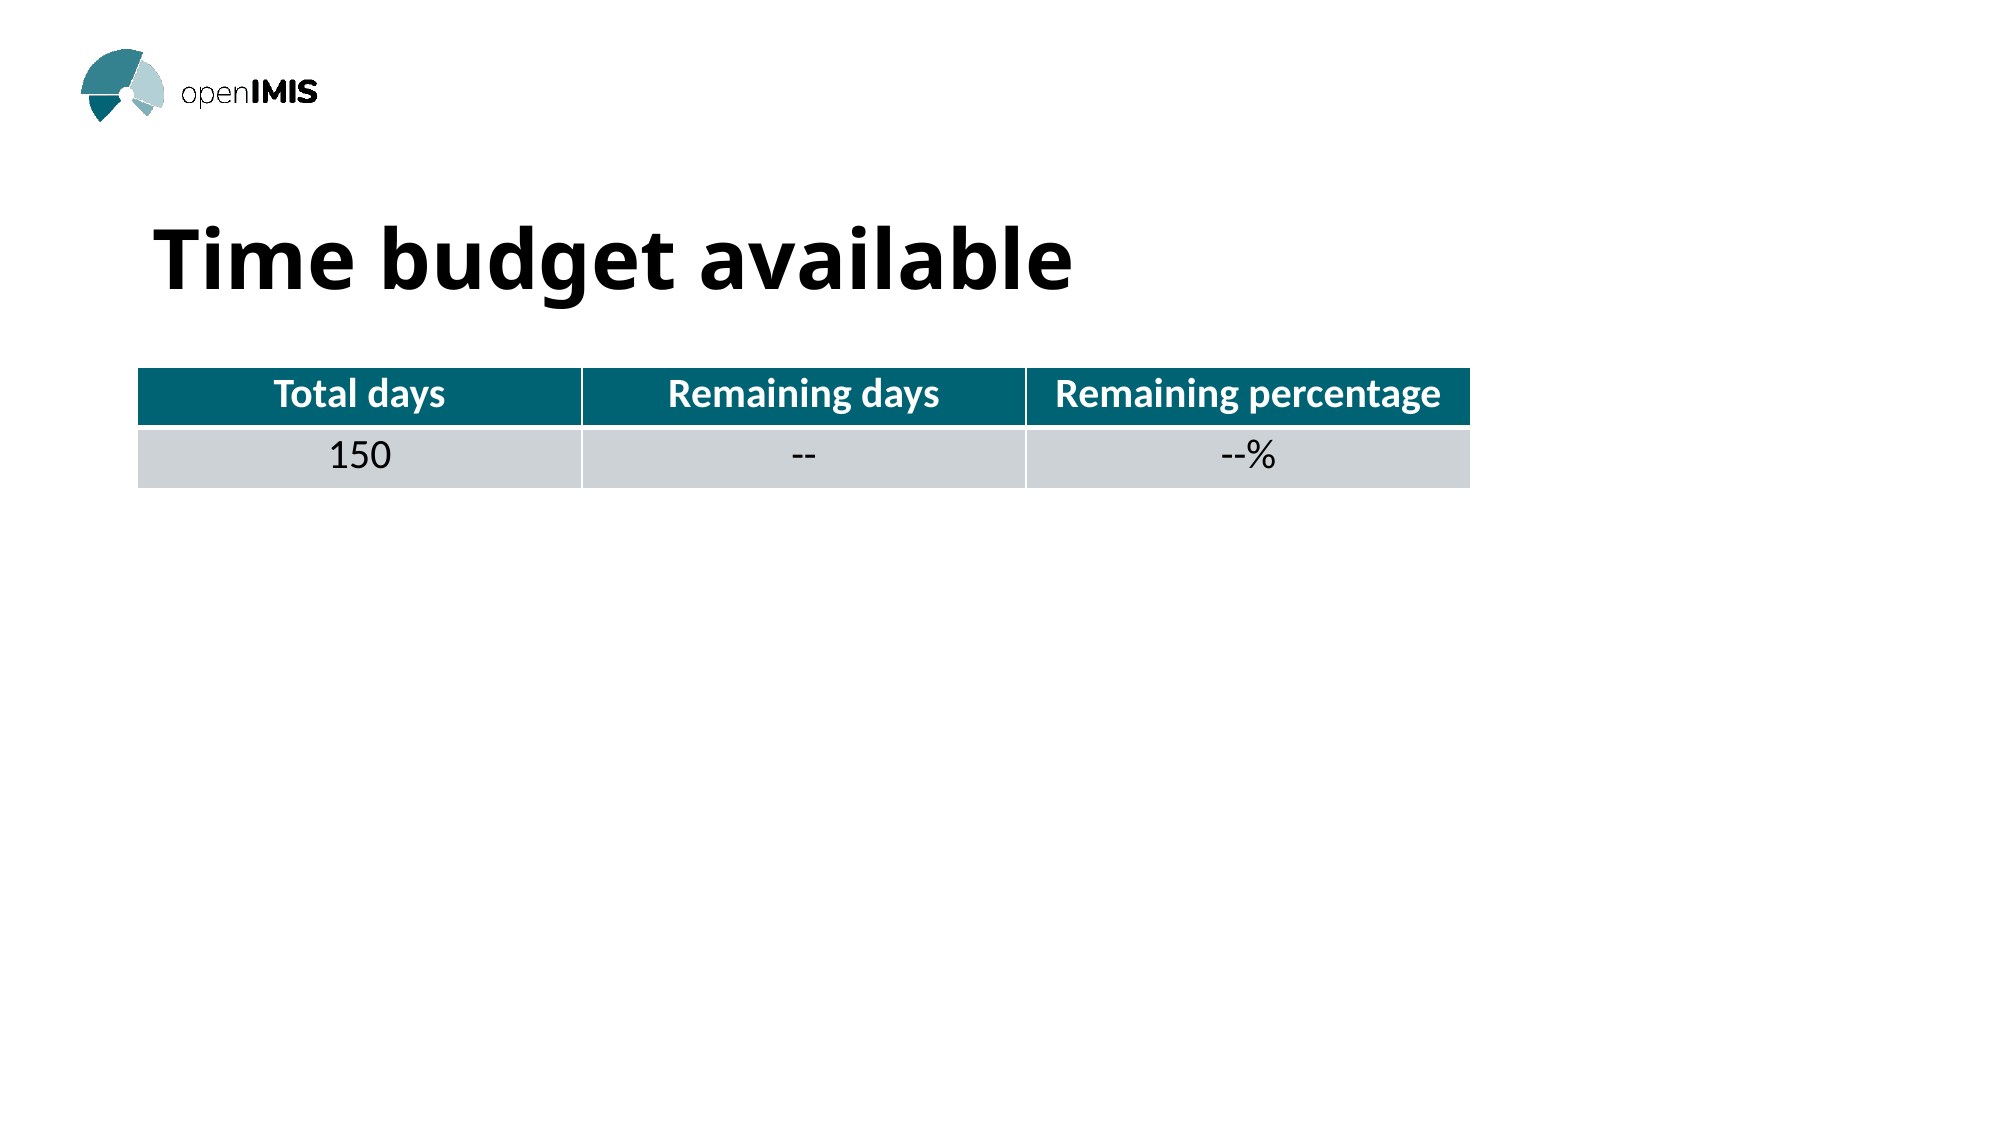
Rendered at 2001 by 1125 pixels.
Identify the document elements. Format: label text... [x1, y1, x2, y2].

table_header Remaining percentage [1027, 368, 1470, 425]
table_cell 150 [138, 430, 581, 488]
picture [81, 49, 352, 122]
table_cell --% [1027, 430, 1470, 488]
table_cell -- [583, 430, 1025, 488]
table_header Total days [138, 368, 581, 425]
table_header Remaining days [583, 368, 1025, 425]
title Time budget available [137, 185, 1863, 340]
